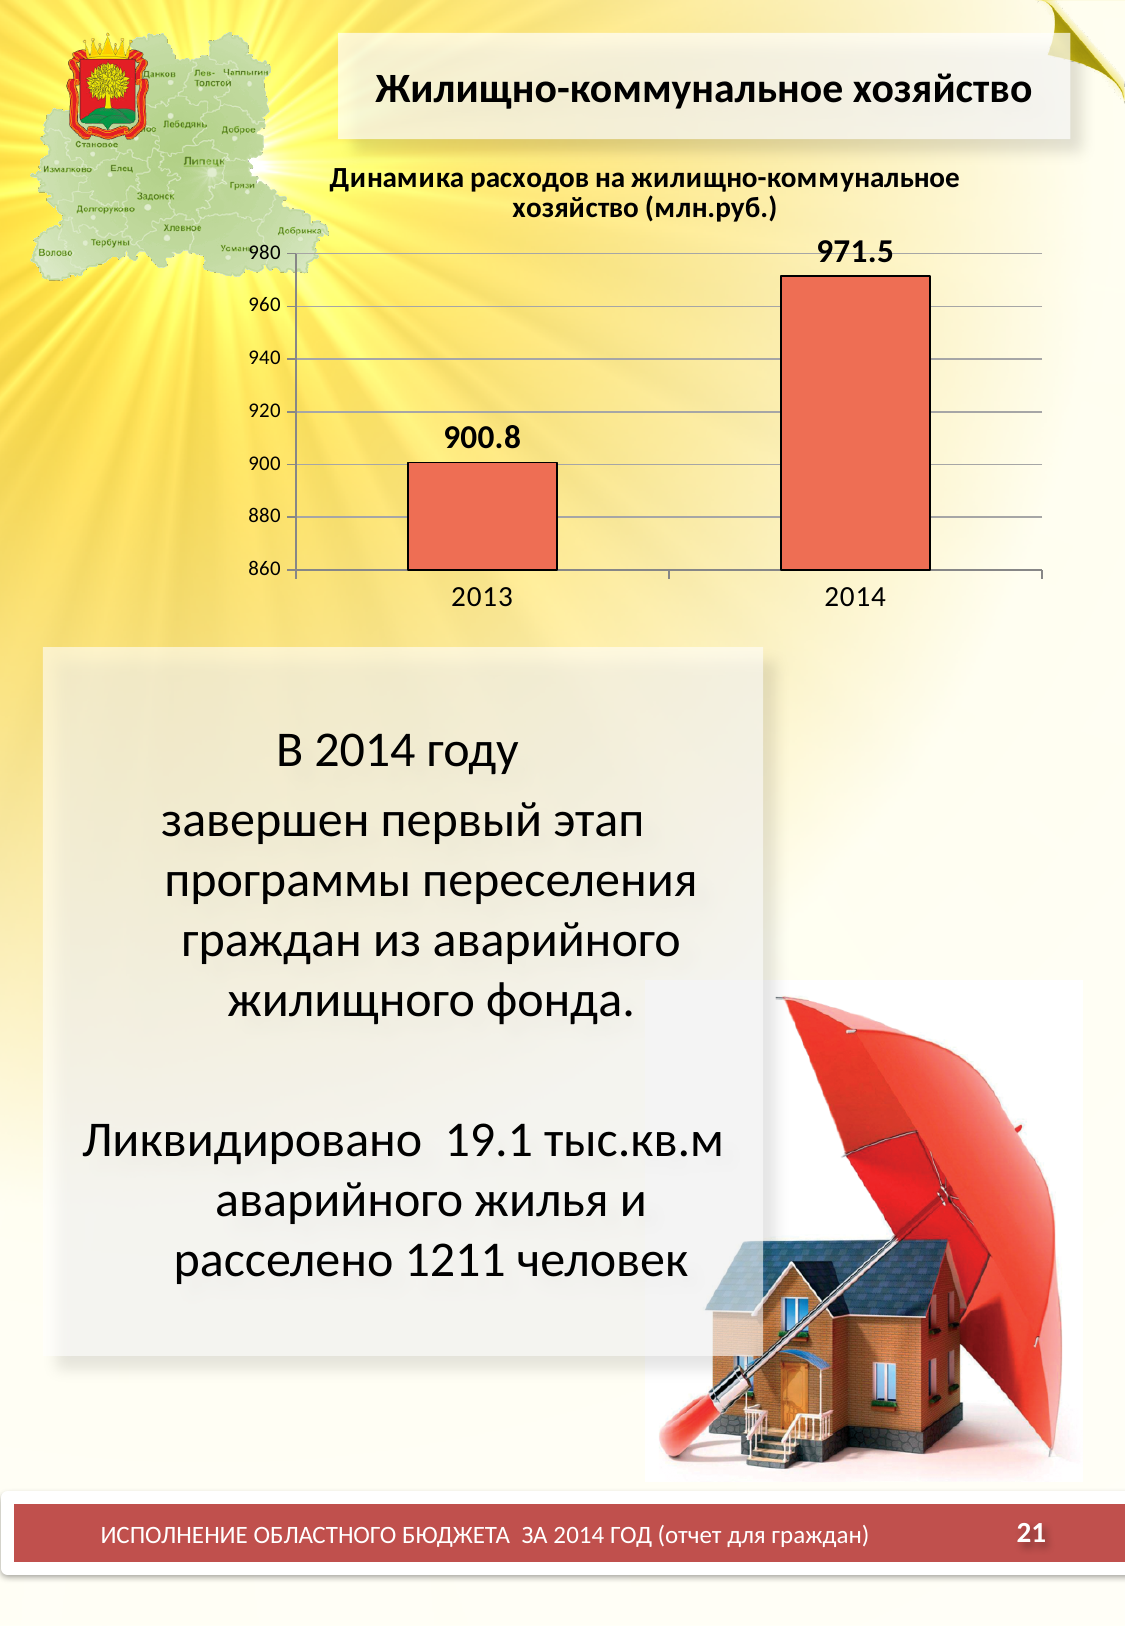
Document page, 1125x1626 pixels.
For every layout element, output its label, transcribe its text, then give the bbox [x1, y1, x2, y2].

picture [0, 0, 1125, 1626]
list В 2014 году завершен первый этап программы переселения граждан из аварийного жилищного фонда. Ликвидировано 19.1 тыс.кв.м аварийного жилья и расселено 1211 человек [42, 647, 764, 1356]
title Жилищно-коммунальное хозяйство [338, 32, 1071, 140]
slide_number 21 [964, 1509, 1062, 1553]
footer ИСПОЛНЕНИЕ ОБЛАСТНОГО БЮДЖЕТА ЗА 2014 ГОД (отчет для граждан) [42, 1509, 929, 1557]
chart [231, 138, 1059, 625]
